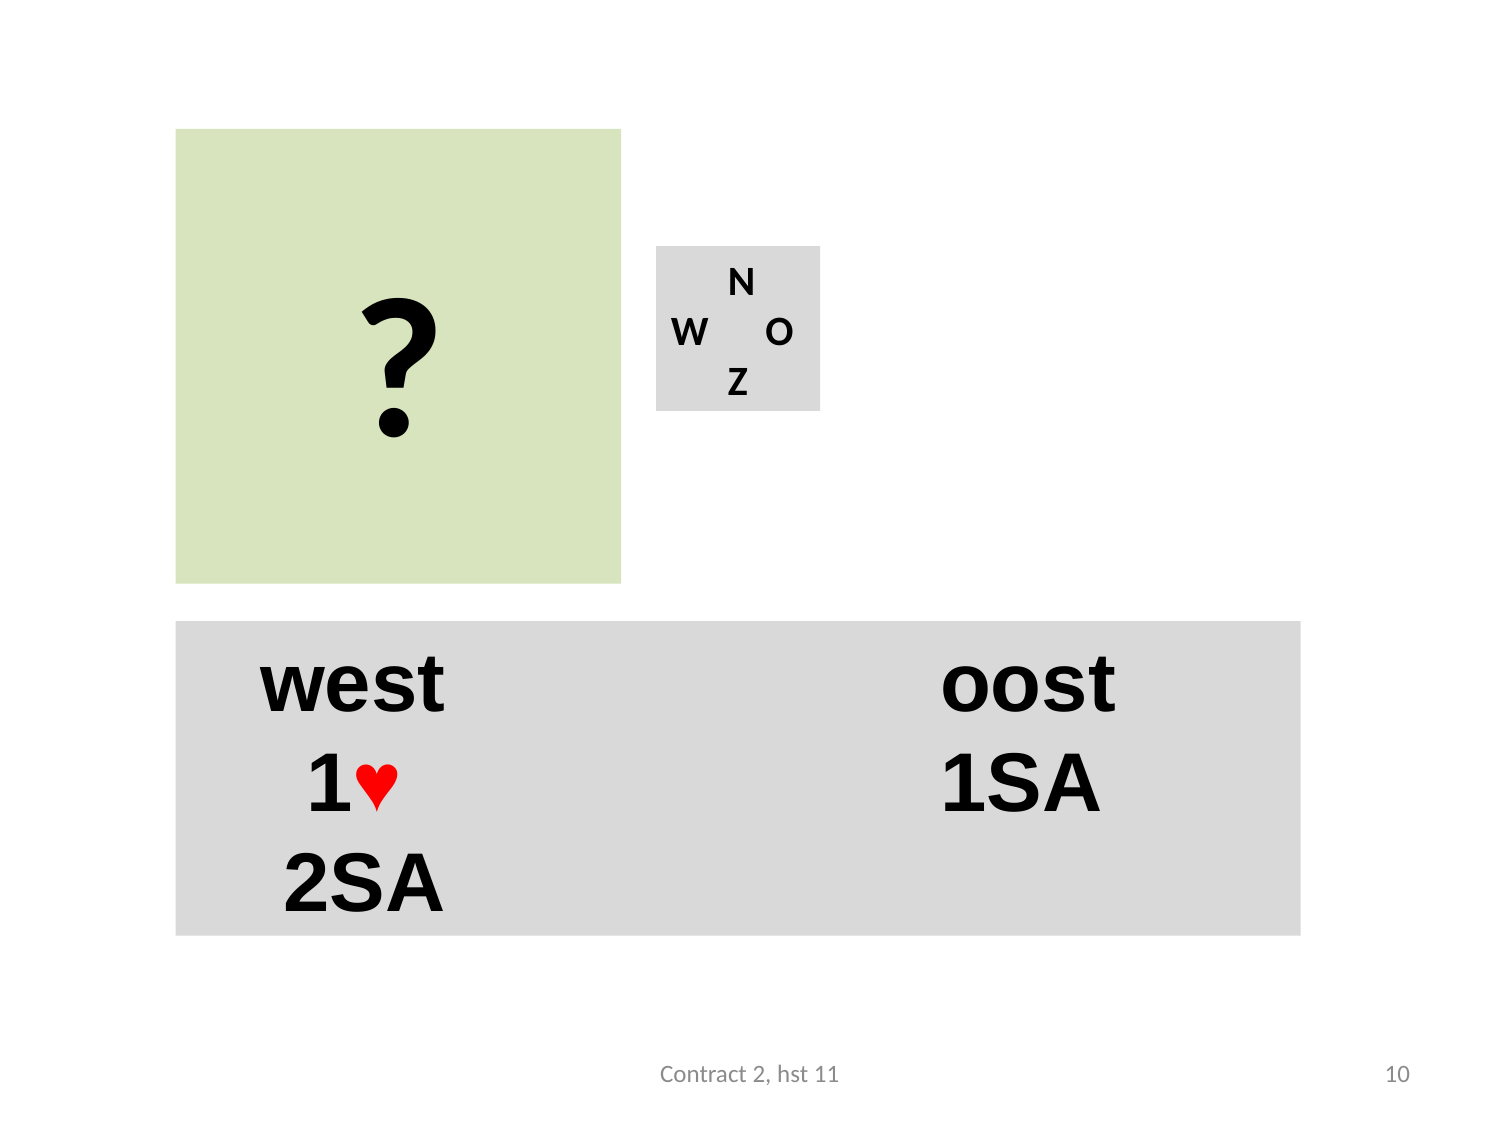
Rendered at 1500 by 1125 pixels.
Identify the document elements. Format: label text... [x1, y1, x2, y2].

text_box west oost 1♥ 1SA 2SA [175, 621, 1301, 936]
slide_number 10 [1074, 1042, 1425, 1103]
text_box N W O Z [656, 246, 821, 411]
footer Contract 2, hst 11 [512, 1042, 988, 1103]
text_box ? [175, 128, 622, 584]
